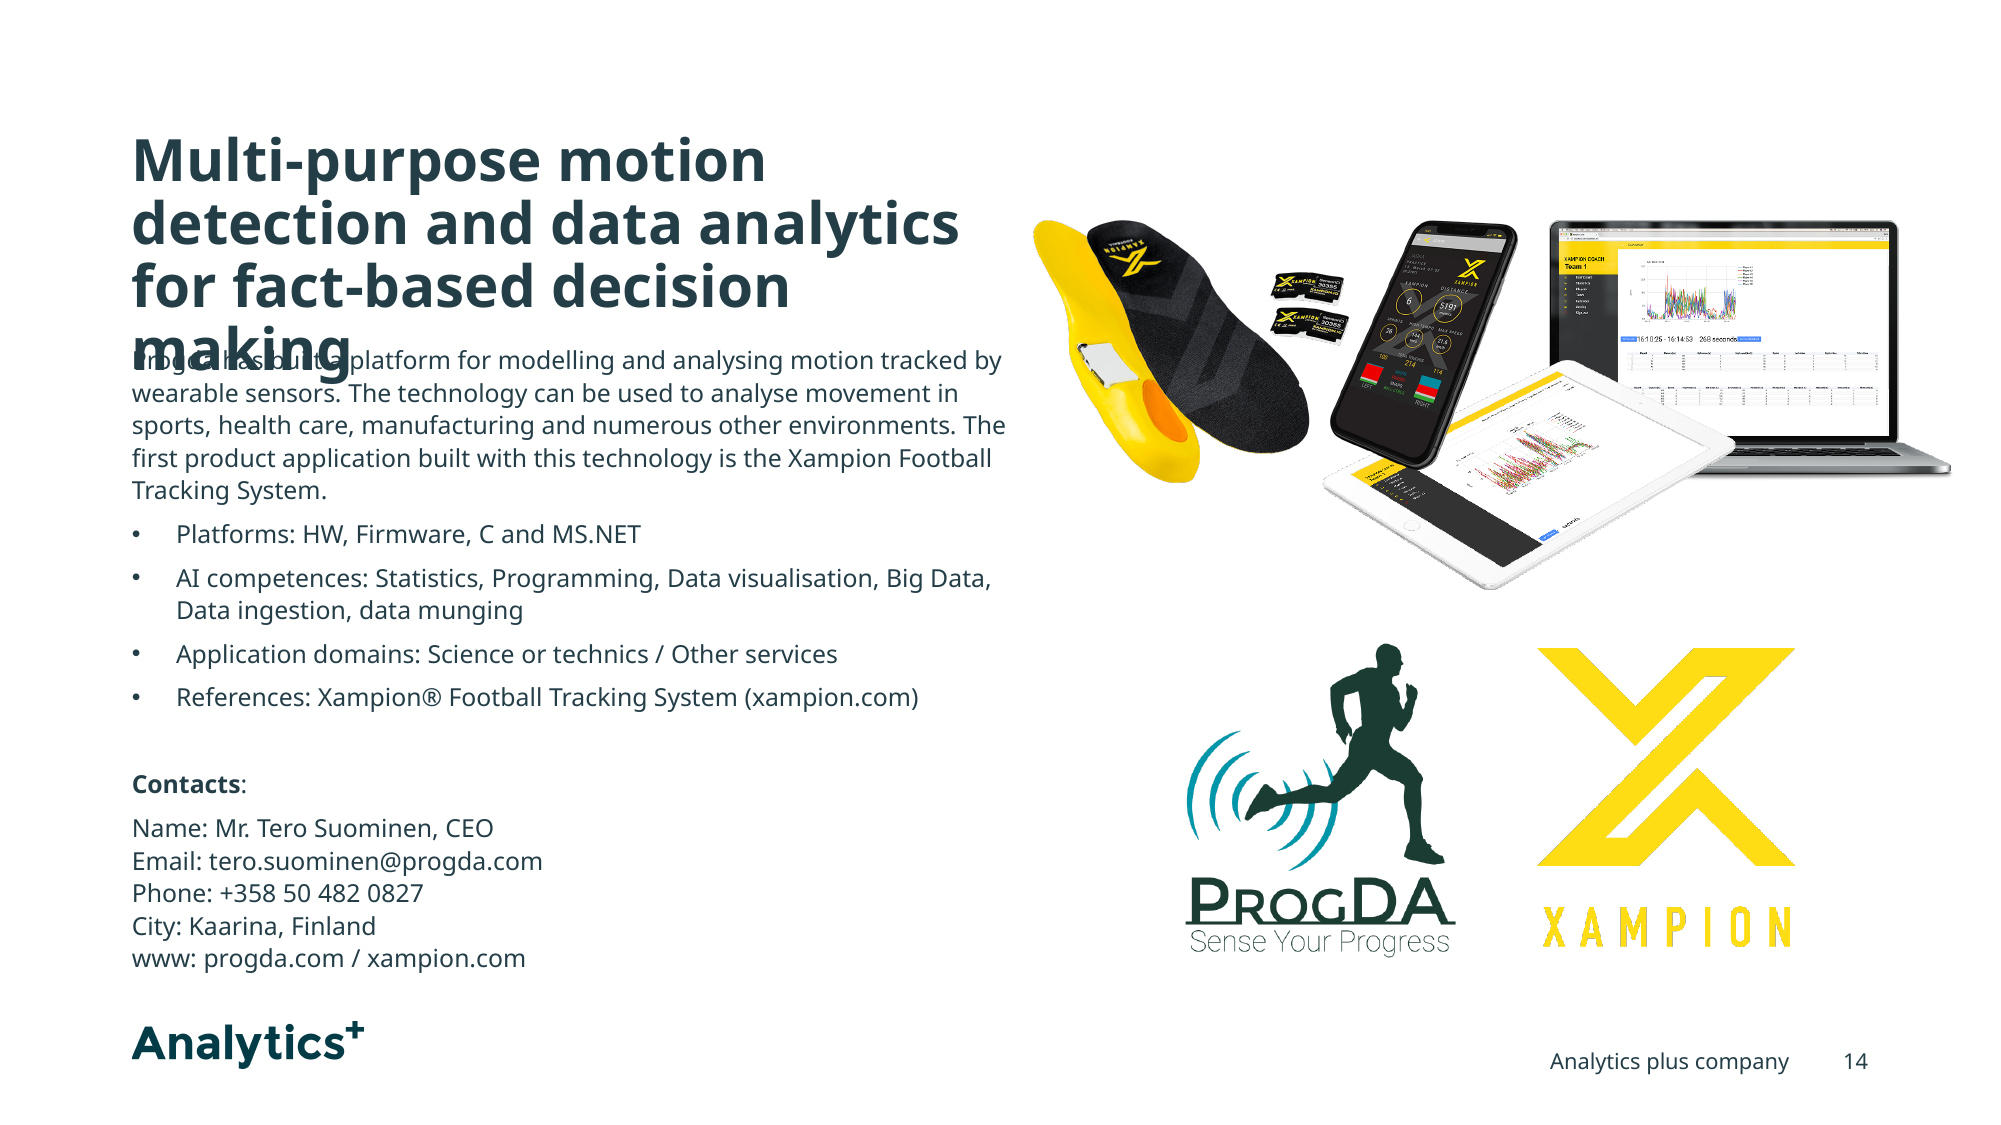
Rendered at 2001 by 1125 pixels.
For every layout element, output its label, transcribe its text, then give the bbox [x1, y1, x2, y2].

picture [1033, 220, 1976, 591]
picture [1144, 624, 1495, 975]
list Progda has built a platform for modelling and analysing motion tracked by wearable sensors. The technology can be used to analyse movement in sports, health care, manufacturing and numerous other environments. The first product application built with this technology is the Xampion Football Tracking System. Platforms: HW, Firmware, C and MS.NET AI competences: Statistics, Programming, Data visualisation, Big Data, Data ingestion, data munging Application domains: Science or technics / Other services References: Xampion® Football Tracking System (xampion.com) Contacts: Name: Mr. Tero Suominen, CEO Email: tero.suominen@progda.com Phone: +358 50 482 0827 City: Kaarina, Finland www: progda.com / xampion.com [131, 341, 1010, 975]
picture [1537, 648, 1795, 947]
footer Analytics plus company [1456, 1047, 1790, 1125]
picture [131, 1020, 364, 1069]
slide_number 14 [1809, 1047, 1869, 1125]
title Multi-purpose motion detection and data analytics for fact-based decision making [131, 131, 1010, 331]
